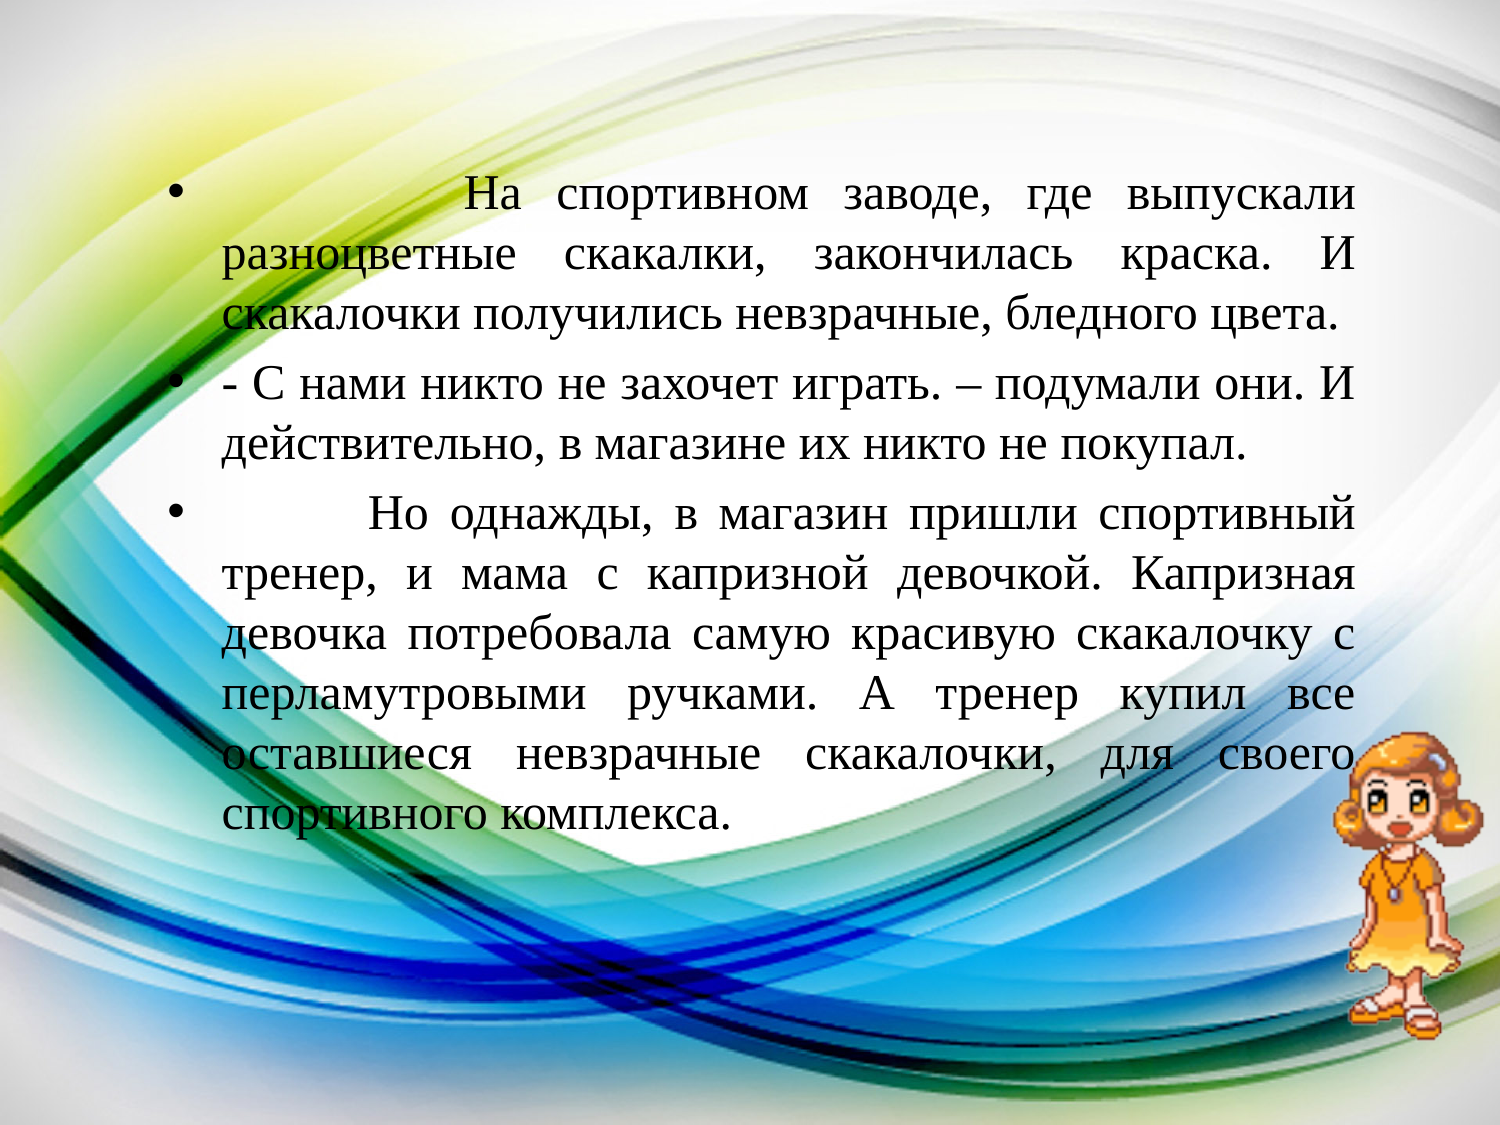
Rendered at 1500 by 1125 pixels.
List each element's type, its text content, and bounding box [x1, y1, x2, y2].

picture [0, 0, 1500, 1125]
list На спортивном заводе, где выпускали разноцветные скакалки, закончилась краска. И скакалочки получились невзрачные, бледного цвета. - С нами никто не захочет играть. – подумали они. И действительно, в магазине их никто не покупал. Но однажды, в магазин пришли спортивный тренер, и мама с капризной девочкой. Капризная девочка потребовала самую красивую скакалочку с перламутровыми ручками. А тренер купил все оставшиеся невзрачные скакалочки, для своего спортивного комплекса. [152, 152, 1372, 915]
